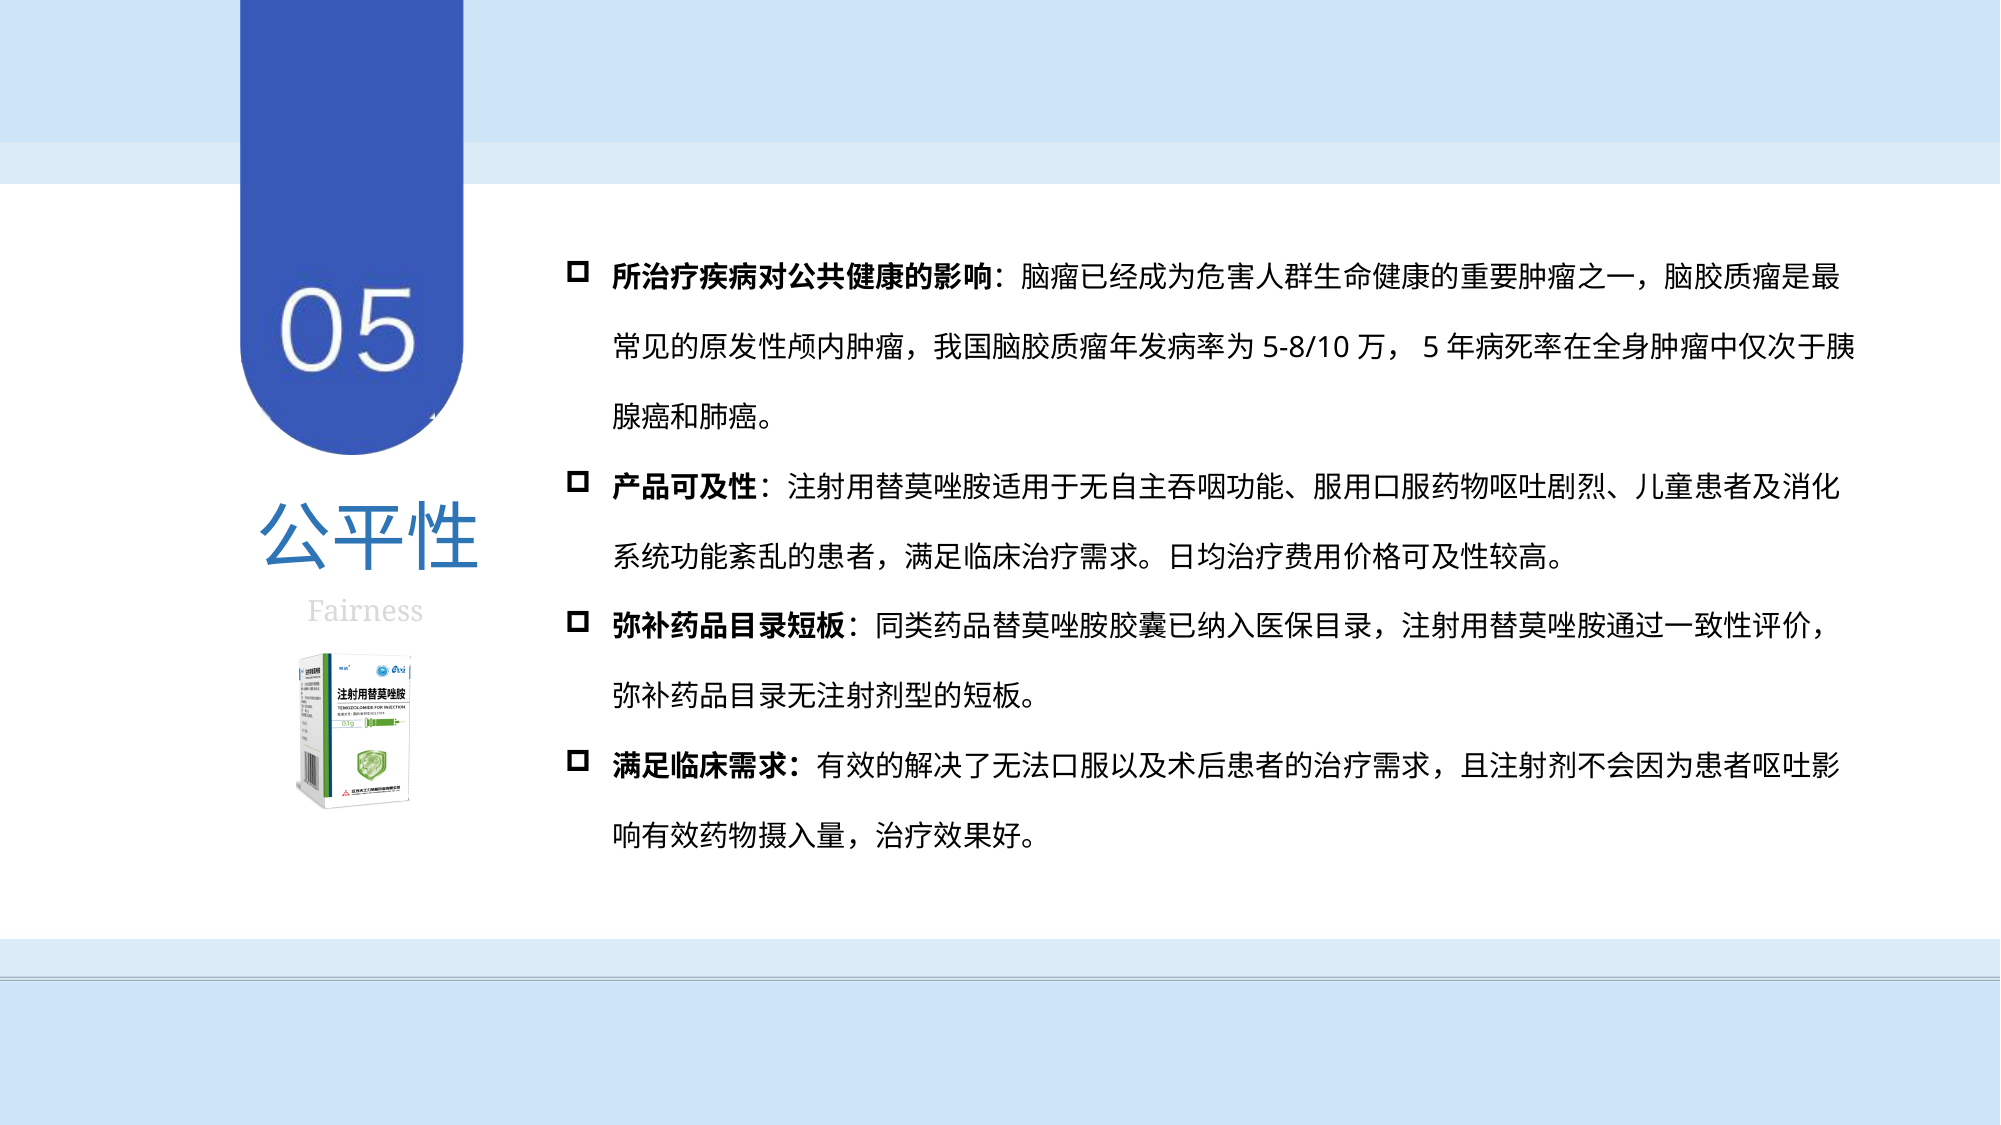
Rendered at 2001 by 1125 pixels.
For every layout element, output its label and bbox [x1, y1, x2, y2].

picture [296, 652, 413, 810]
text_box [0, 0, 2000, 1125]
picture [261, 245, 435, 419]
